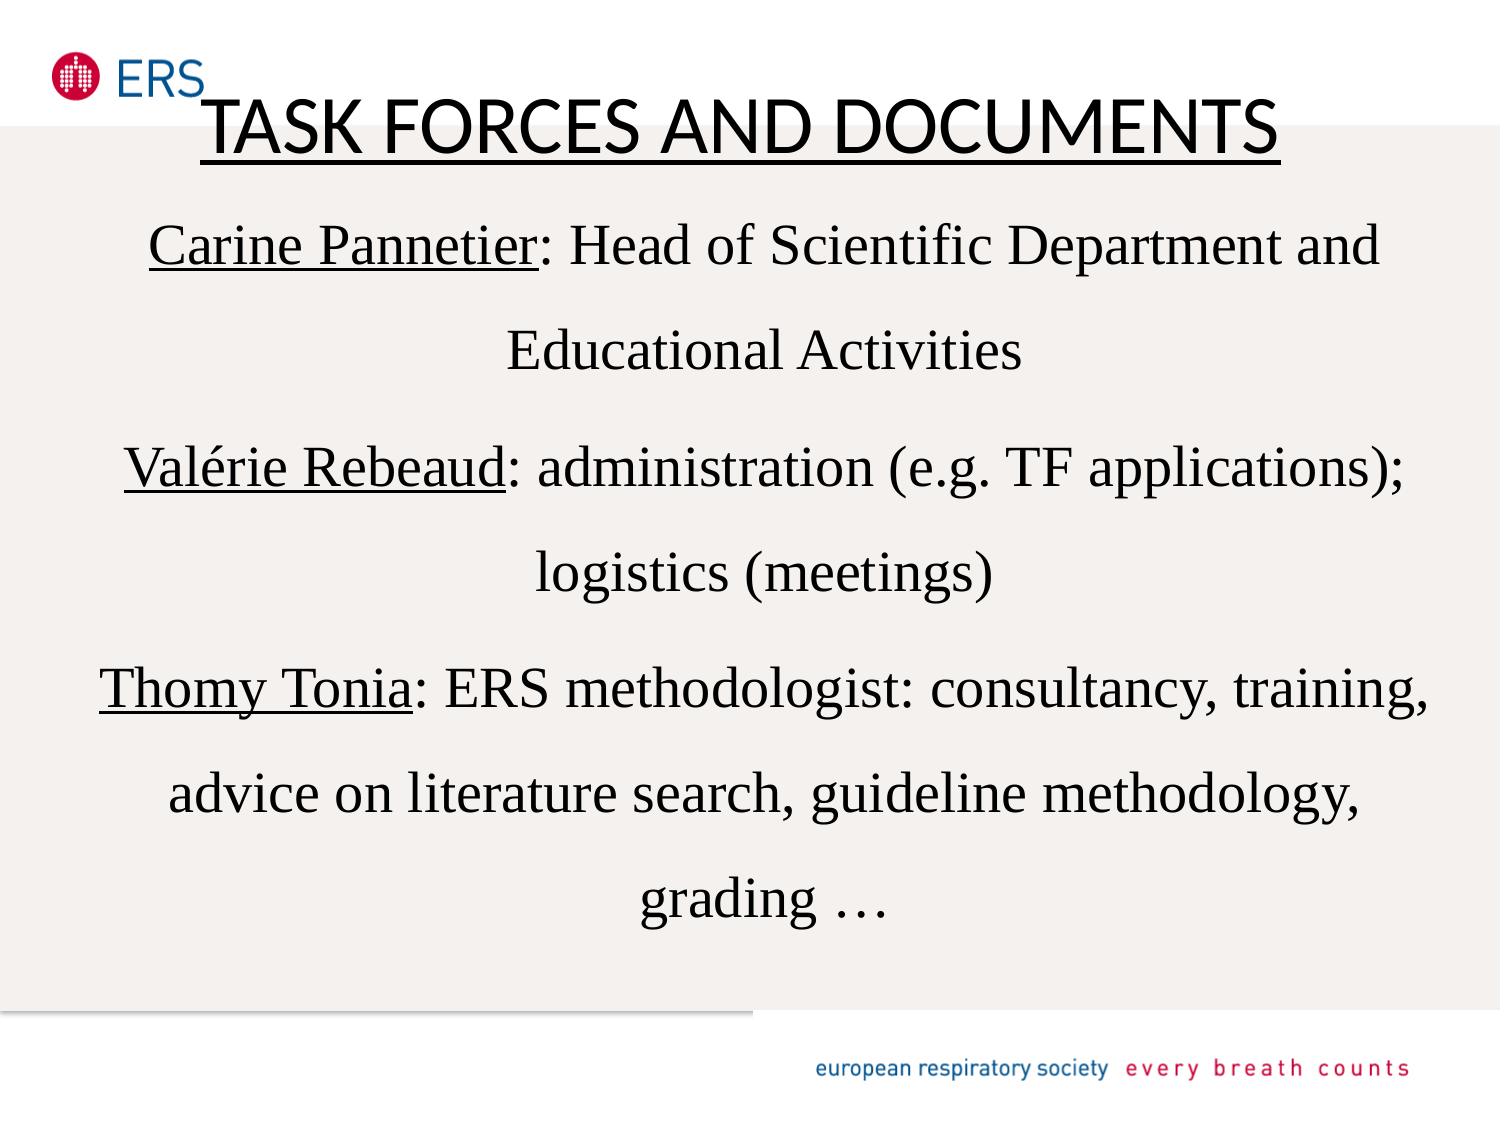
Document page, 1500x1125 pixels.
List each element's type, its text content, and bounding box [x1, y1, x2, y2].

list Carine Pannetier: Head of Scientific Department and Educational Activities Valérie Rebeaud: administration (e.g. TF applications); logistics (meetings) Thomy Tonia: ERS methodologist: consultancy, training, advice on literature search, guideline methodology, grading … [76, 164, 1454, 939]
picture [753, 1010, 1500, 1125]
title Task Forces and Documents [75, 45, 1425, 197]
picture [0, 0, 243, 126]
